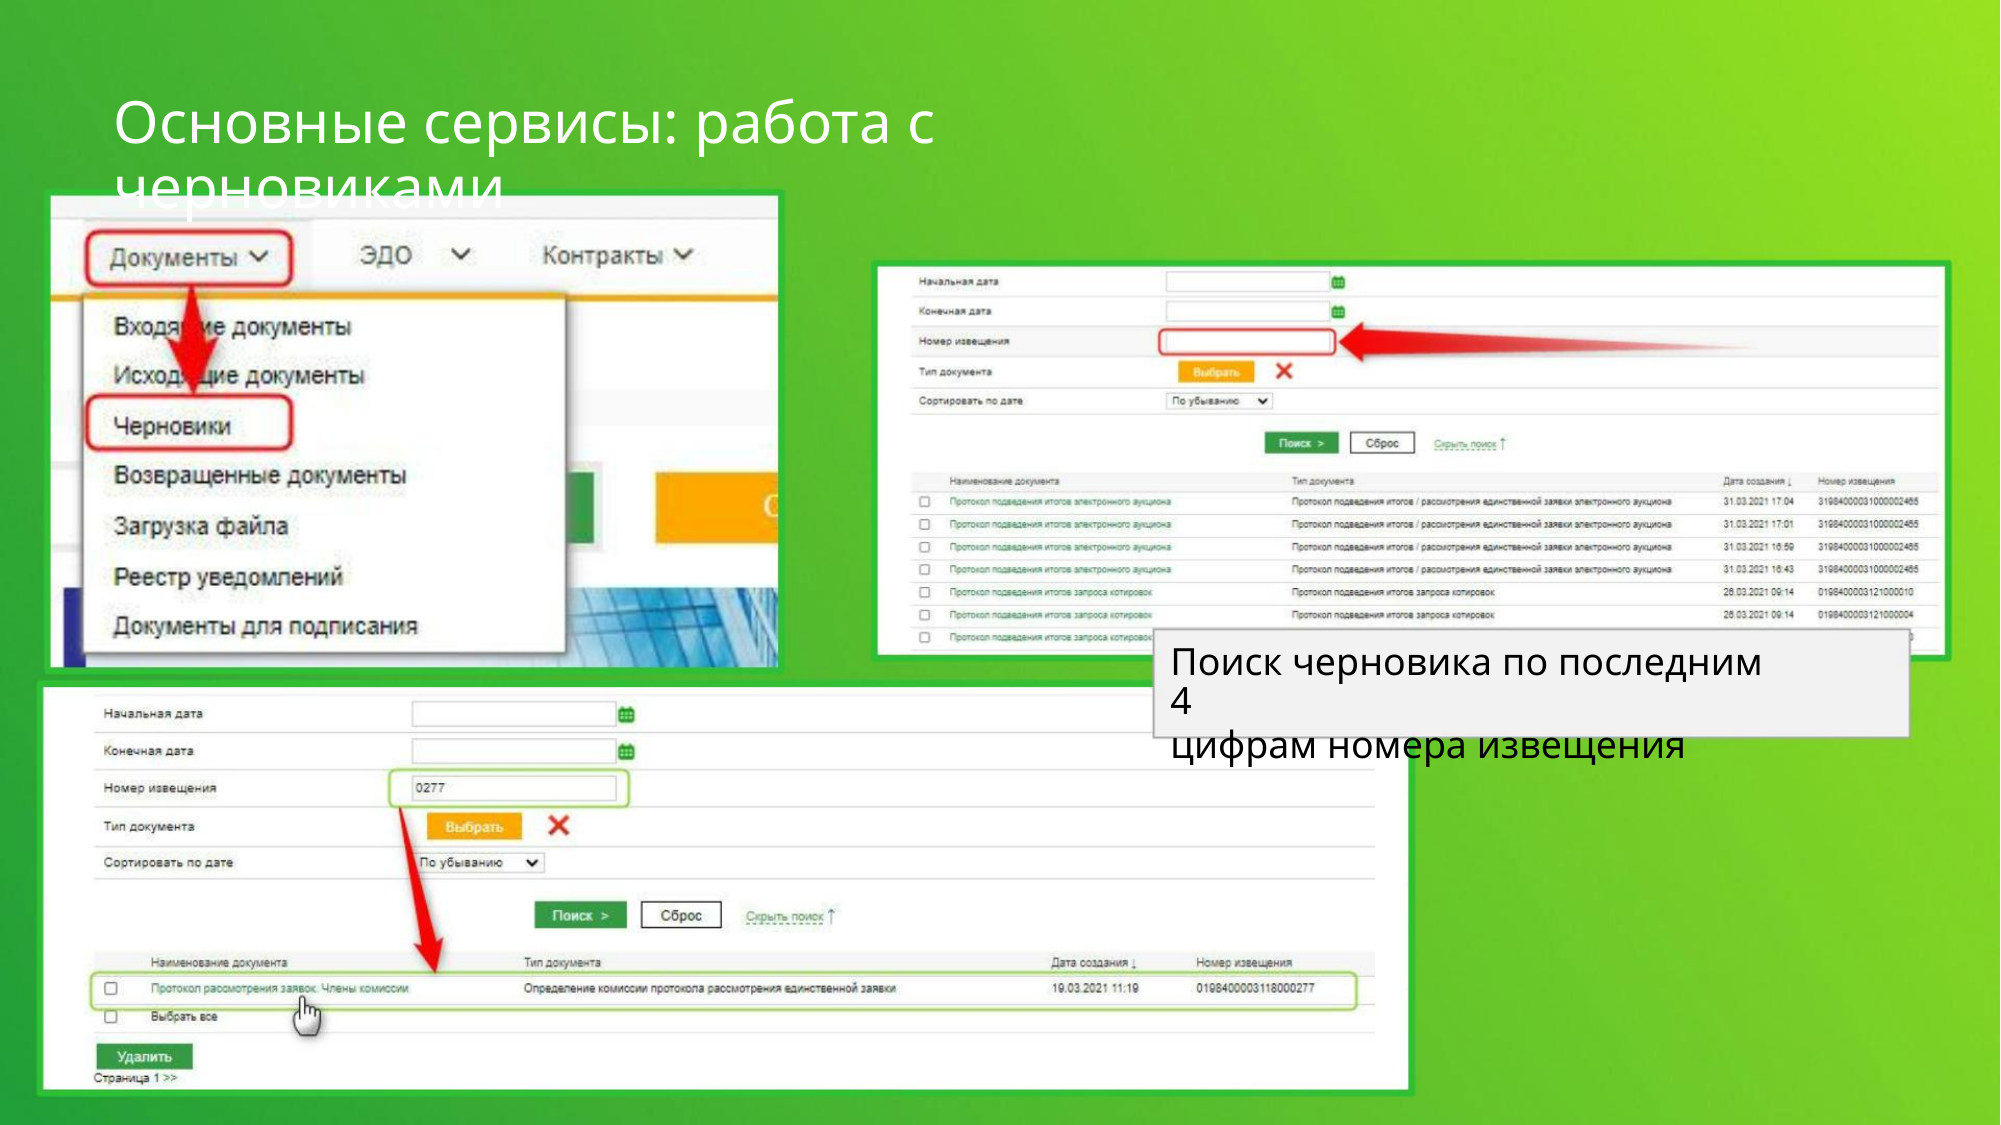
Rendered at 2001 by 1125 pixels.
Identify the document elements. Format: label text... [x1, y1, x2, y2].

text_box Поиск черновика по последним 4 цифрам номера извещения [1170, 643, 1777, 766]
text_box Основные сервисы: работа с черновиками [113, 89, 1300, 221]
text_box [0, 0, 2000, 1125]
